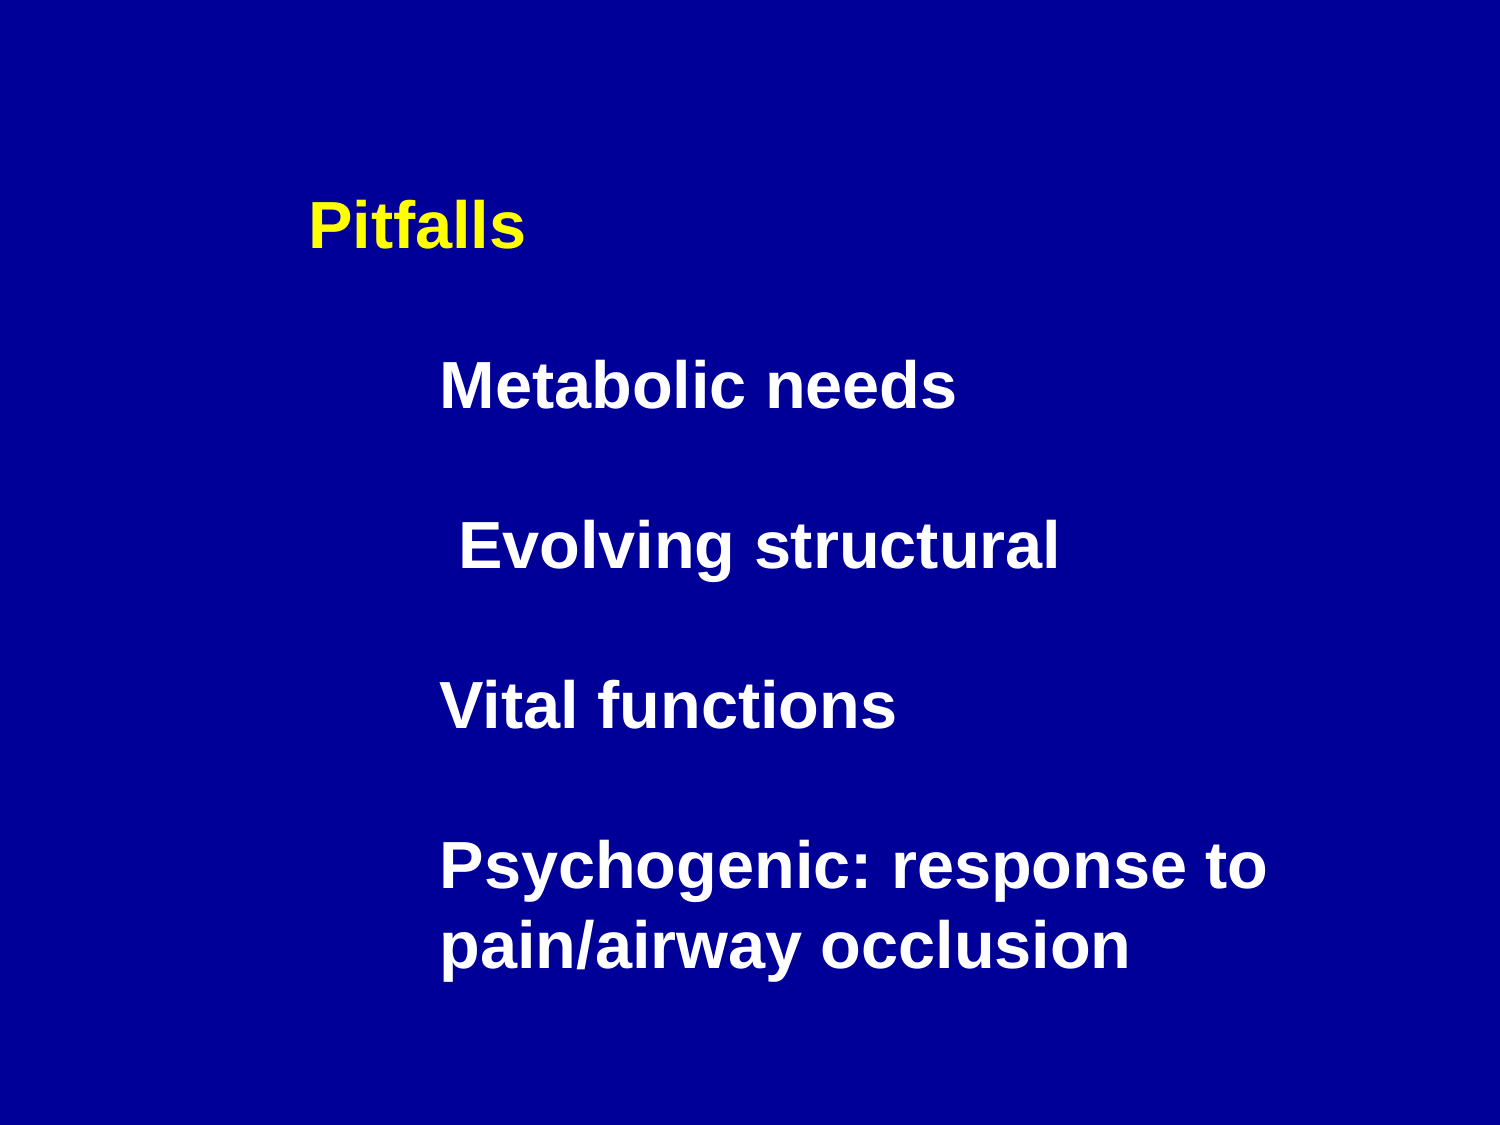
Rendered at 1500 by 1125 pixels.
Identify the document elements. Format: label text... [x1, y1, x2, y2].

text_box Pitfalls Metabolic needs Evolving structural Vital functions Psychogenic: response to pain/airway occlusion [274, 174, 1338, 990]
